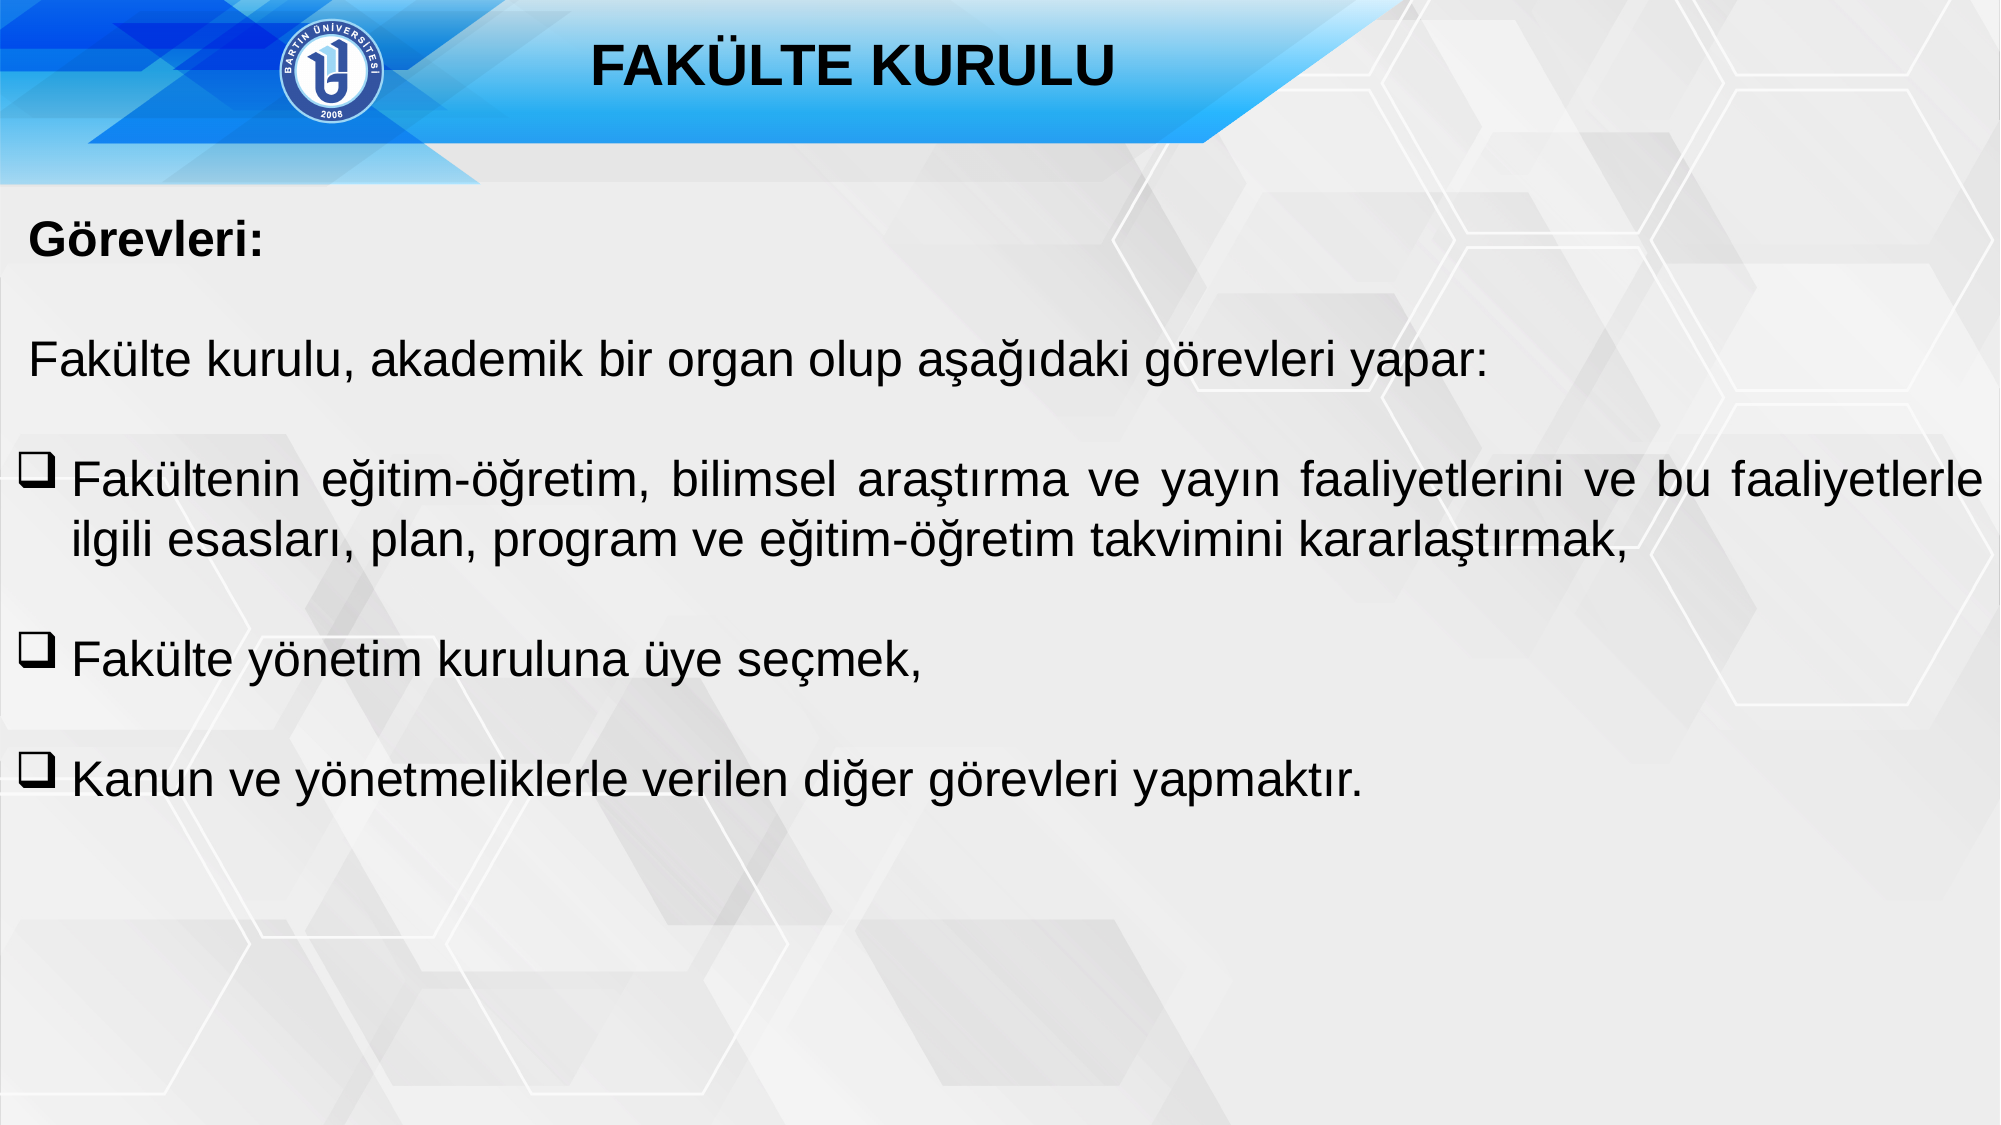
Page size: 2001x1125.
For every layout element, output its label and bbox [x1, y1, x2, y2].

text_box [0, 0, 1426, 199]
picture [0, 0, 2000, 1125]
